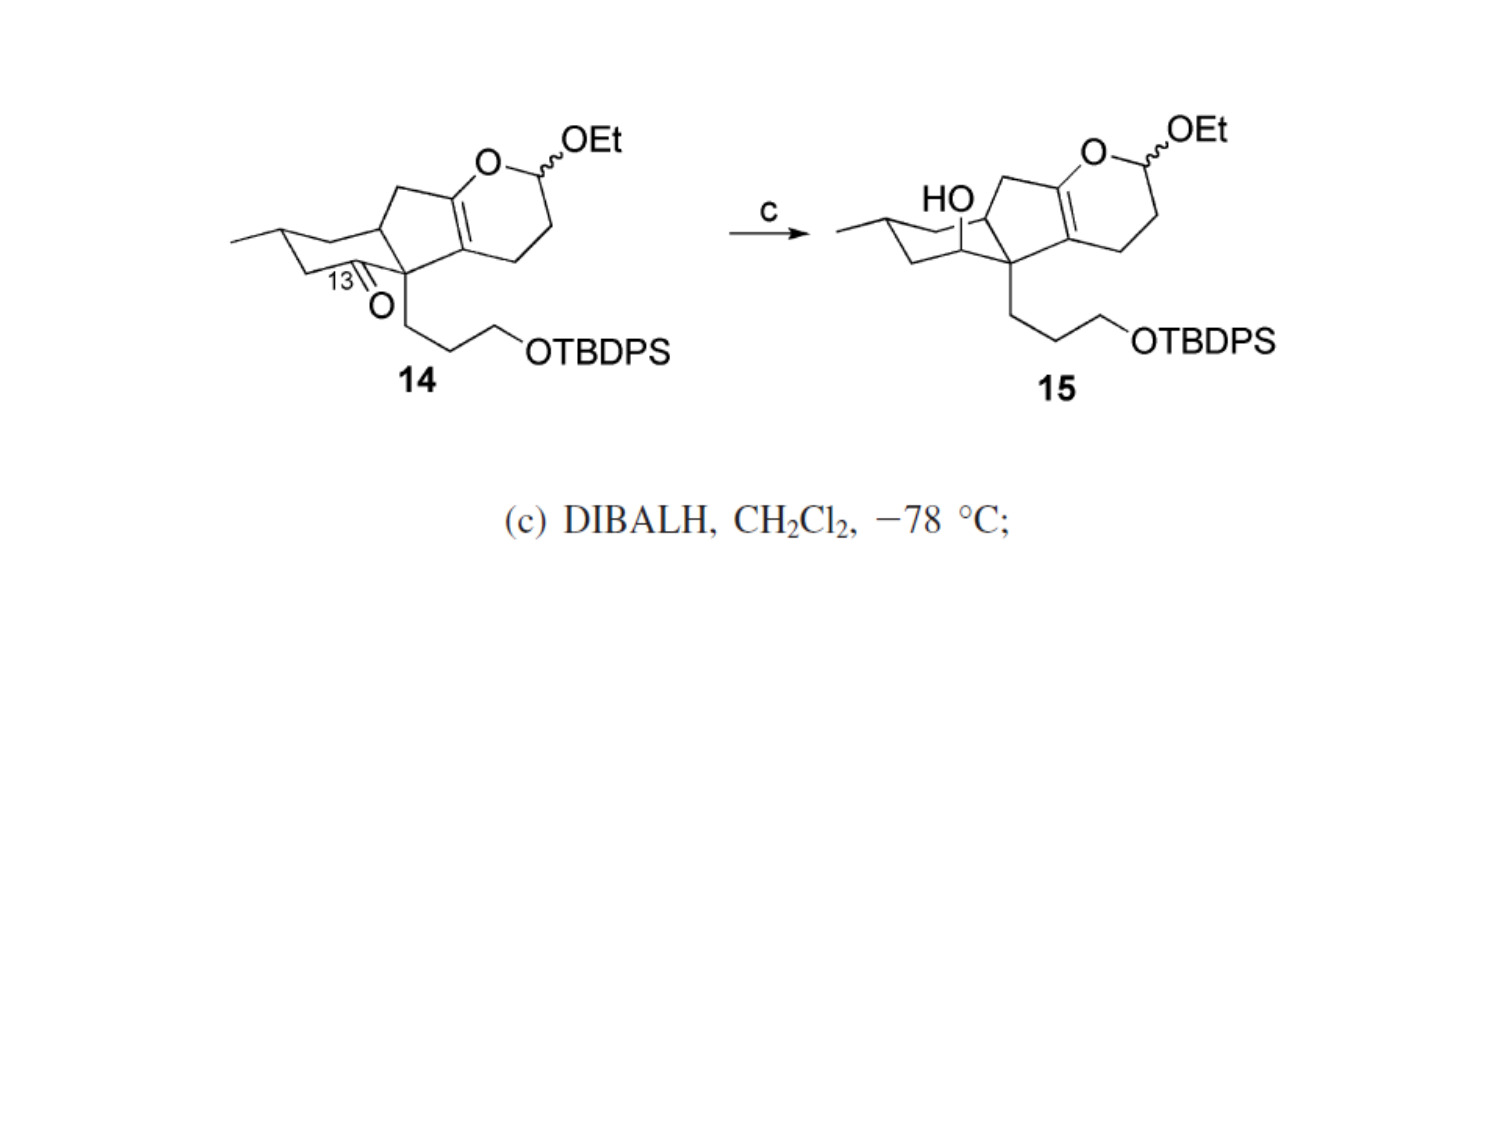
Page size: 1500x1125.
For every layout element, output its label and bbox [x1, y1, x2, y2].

picture [499, 499, 1013, 543]
picture [187, 99, 1325, 466]
